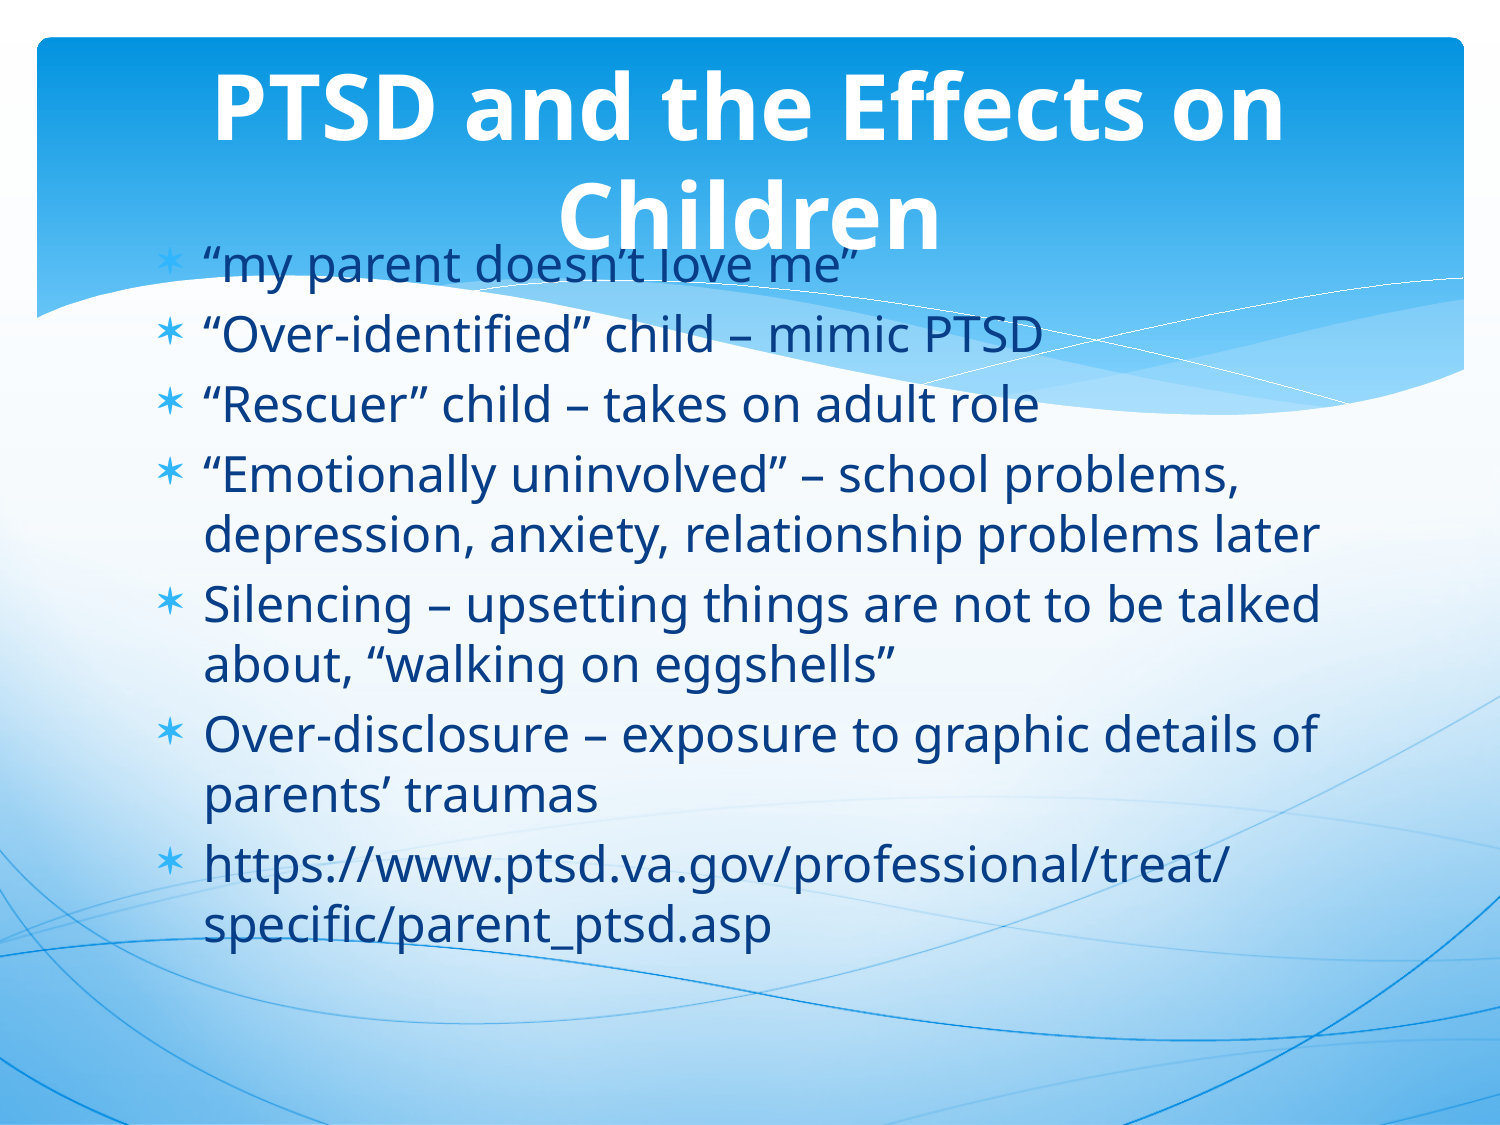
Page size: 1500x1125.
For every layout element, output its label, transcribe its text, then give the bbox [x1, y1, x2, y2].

title PTSD and the Effects on Children [75, 55, 1425, 261]
list “my parent doesn’t love me” “Over-identified” child – mimic PTSD “Rescuer” child – takes on adult role “Emotionally uninvolved” – school problems, depression, anxiety, relationship problems later Silencing – upsetting things are not to be talked about, “walking on eggshells” Over-disclosure – exposure to graphic details of parents’ traumas https://www.ptsd.va.gov/professional/treat/specific/parent_ptsd.asp [143, 261, 1359, 1050]
